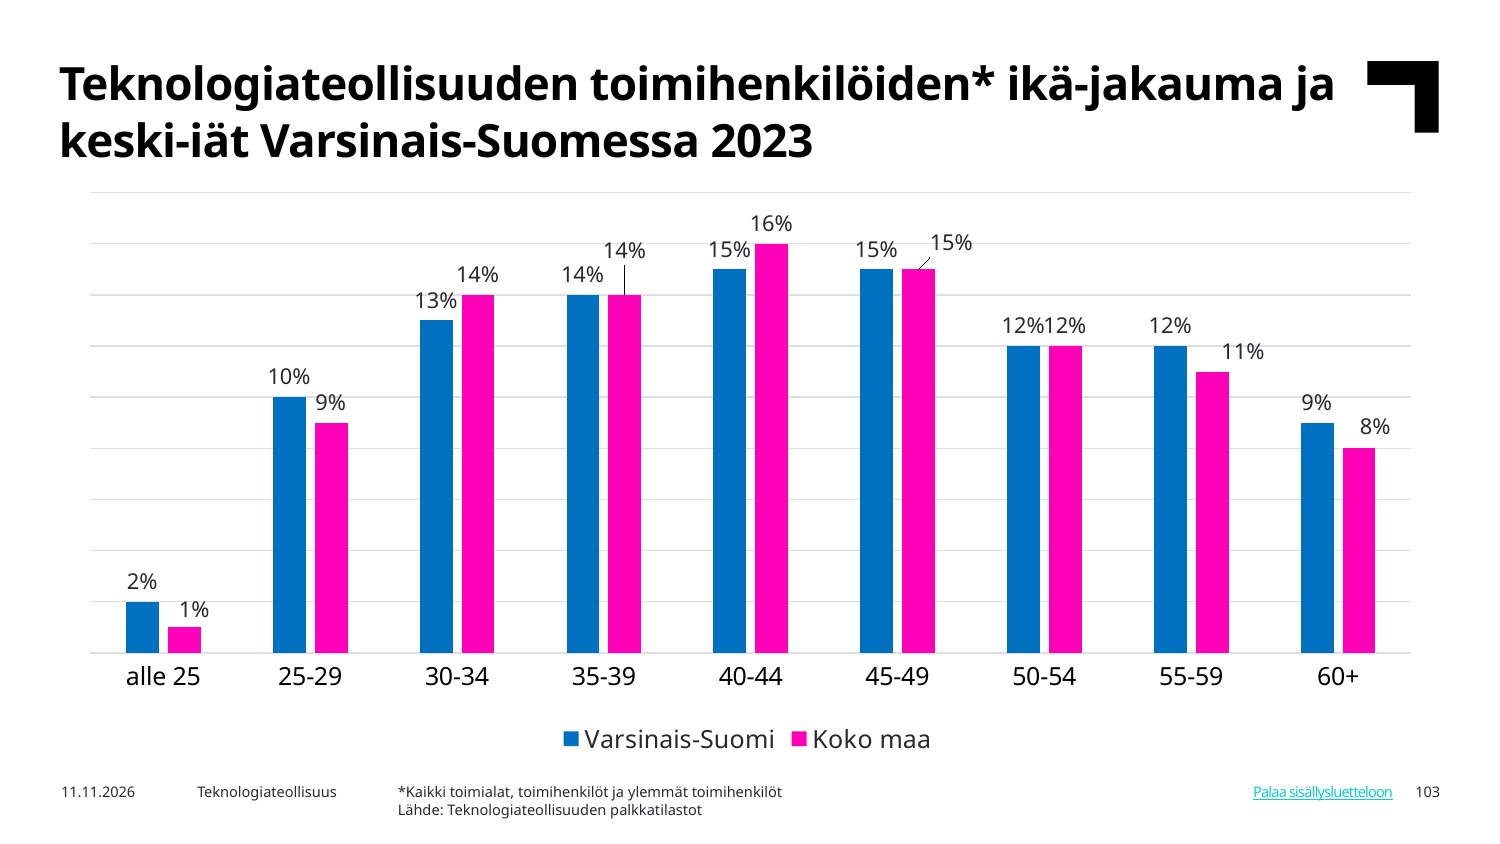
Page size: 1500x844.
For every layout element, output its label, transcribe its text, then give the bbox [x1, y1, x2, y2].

text_box Palaa sisällysluetteloon [1247, 777, 1431, 809]
slide_number 103 [1313, 775, 1456, 803]
list Teknologiateollisuuden toimihenkilöiden* ikä-jakauma ja keski-iät Varsinais-Suomessa 2023 [41, 46, 1439, 206]
footer Teknologiateollisuus [182, 775, 382, 803]
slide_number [46, 775, 182, 803]
chart [62, 180, 1440, 763]
list *Kaikki toimialat, toimihenkilöt ja ylemmät toimihenkilöt Lähde: Teknologiateollisuuden palkkatilastot [382, 775, 904, 824]
